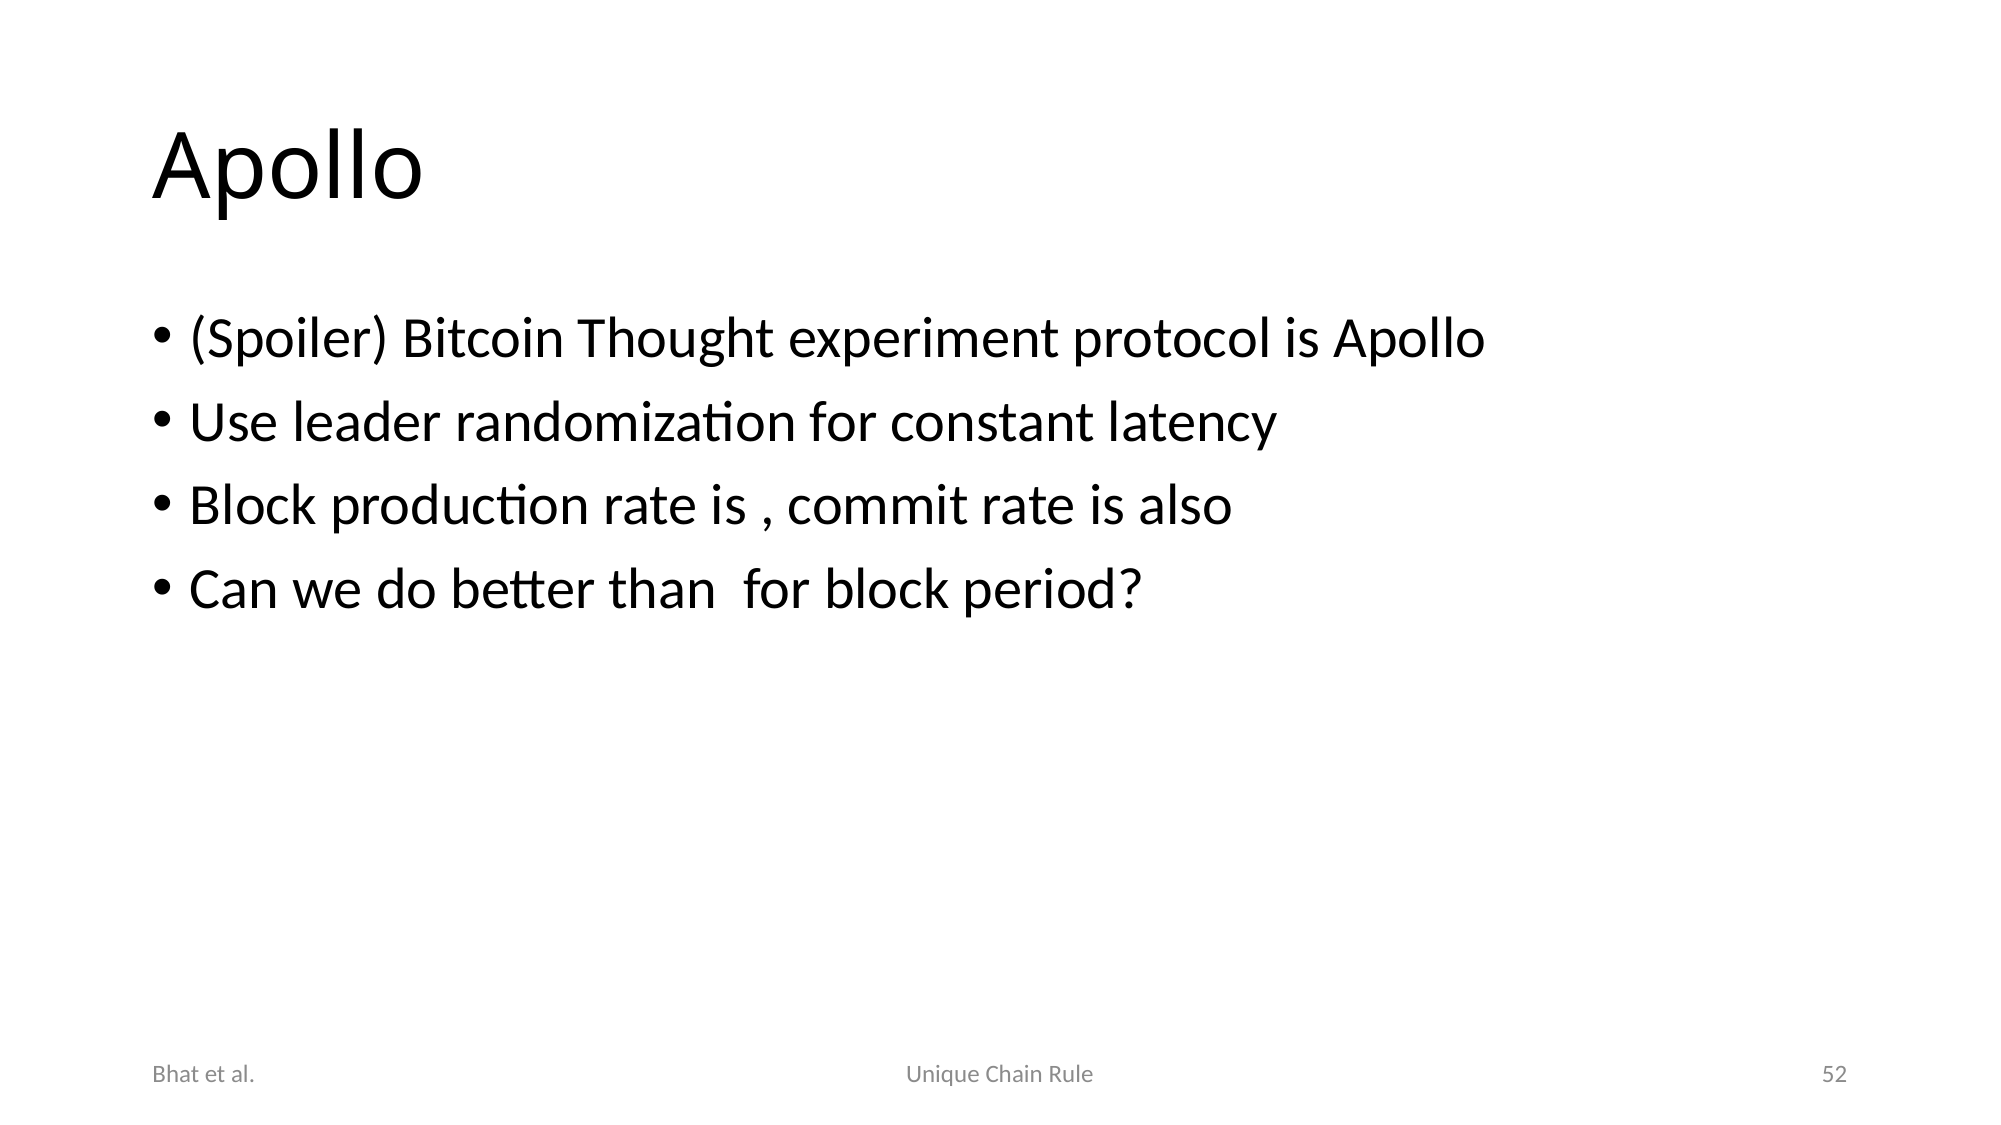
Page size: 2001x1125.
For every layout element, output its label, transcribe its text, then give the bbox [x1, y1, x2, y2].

slide_number Bhat et al. [137, 1042, 588, 1103]
footer Unique Chain Rule [662, 1042, 1338, 1103]
slide_number 52 [1412, 1042, 1863, 1103]
title Apollo [137, 59, 1863, 278]
